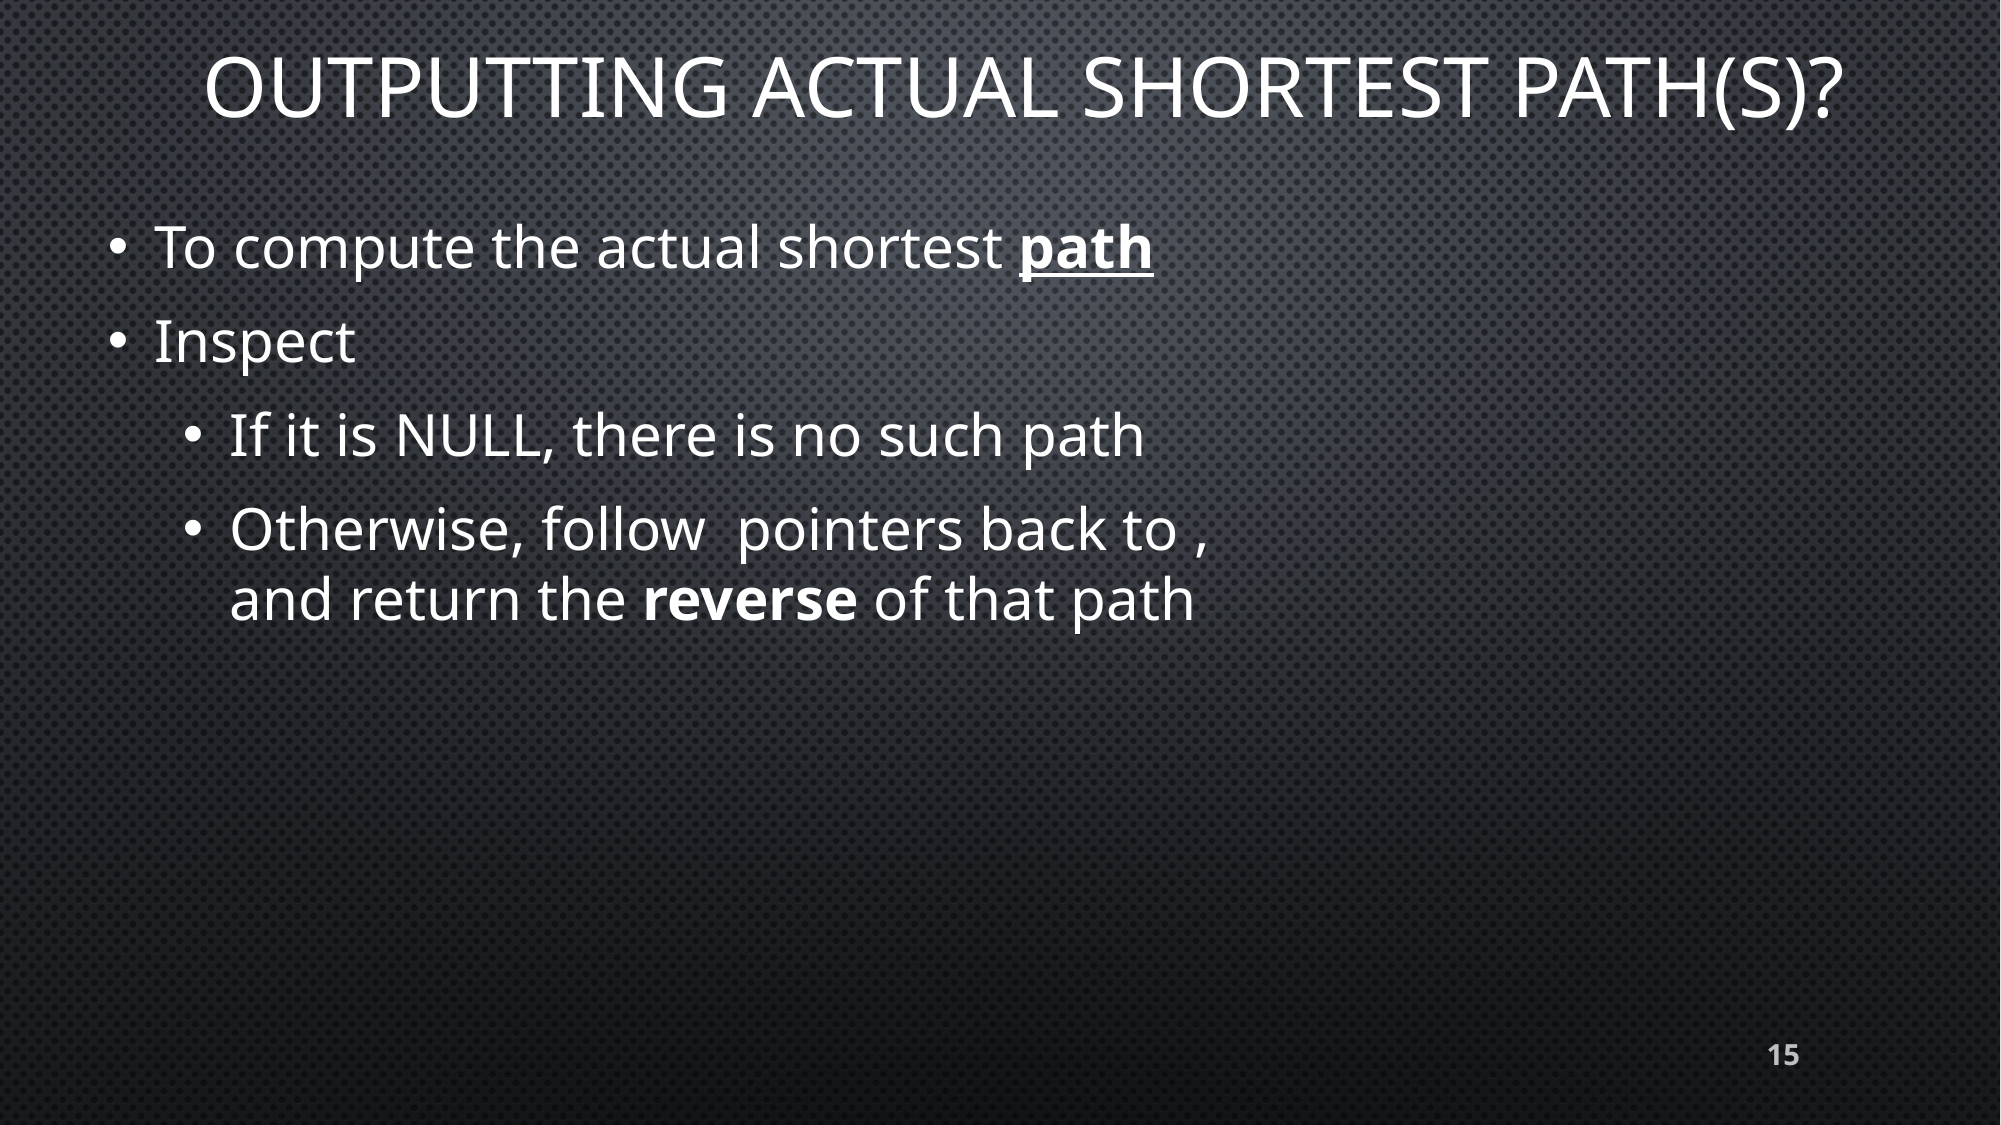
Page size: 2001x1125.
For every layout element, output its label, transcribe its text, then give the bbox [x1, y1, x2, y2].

title Outputting actual shortest path(s)? [187, 0, 1901, 169]
slide_number 15 [1724, 1026, 1816, 1087]
